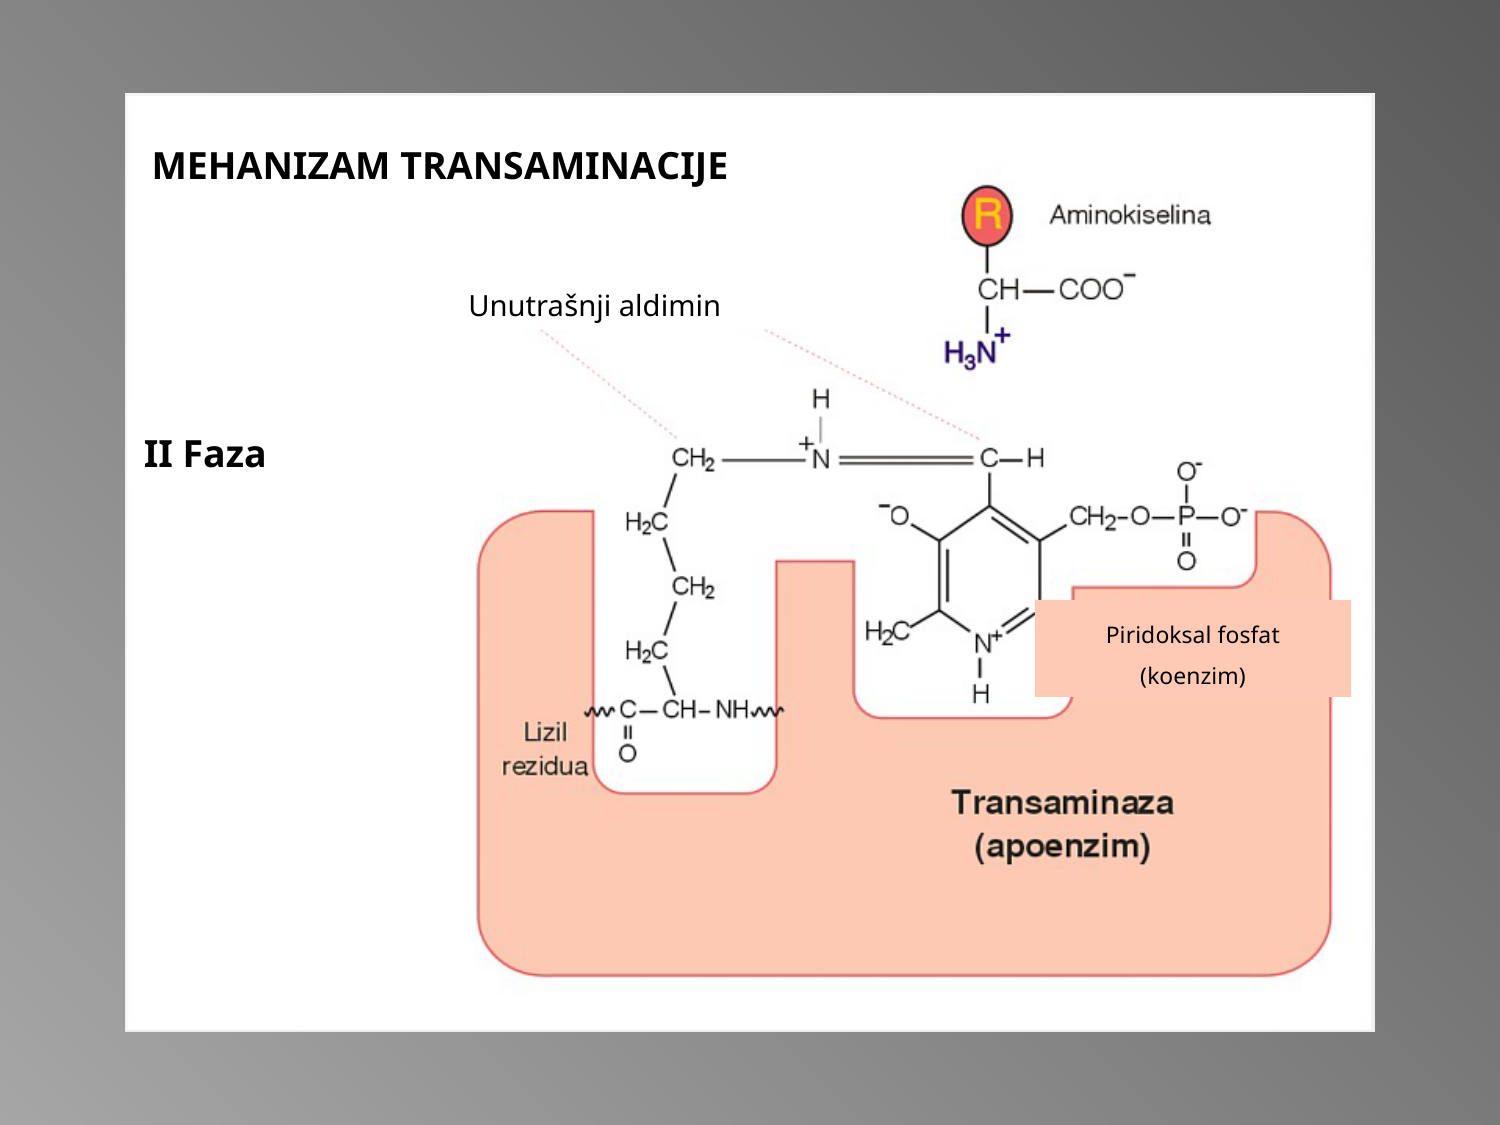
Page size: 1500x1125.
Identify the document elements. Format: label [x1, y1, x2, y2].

picture [125, 93, 1375, 1032]
